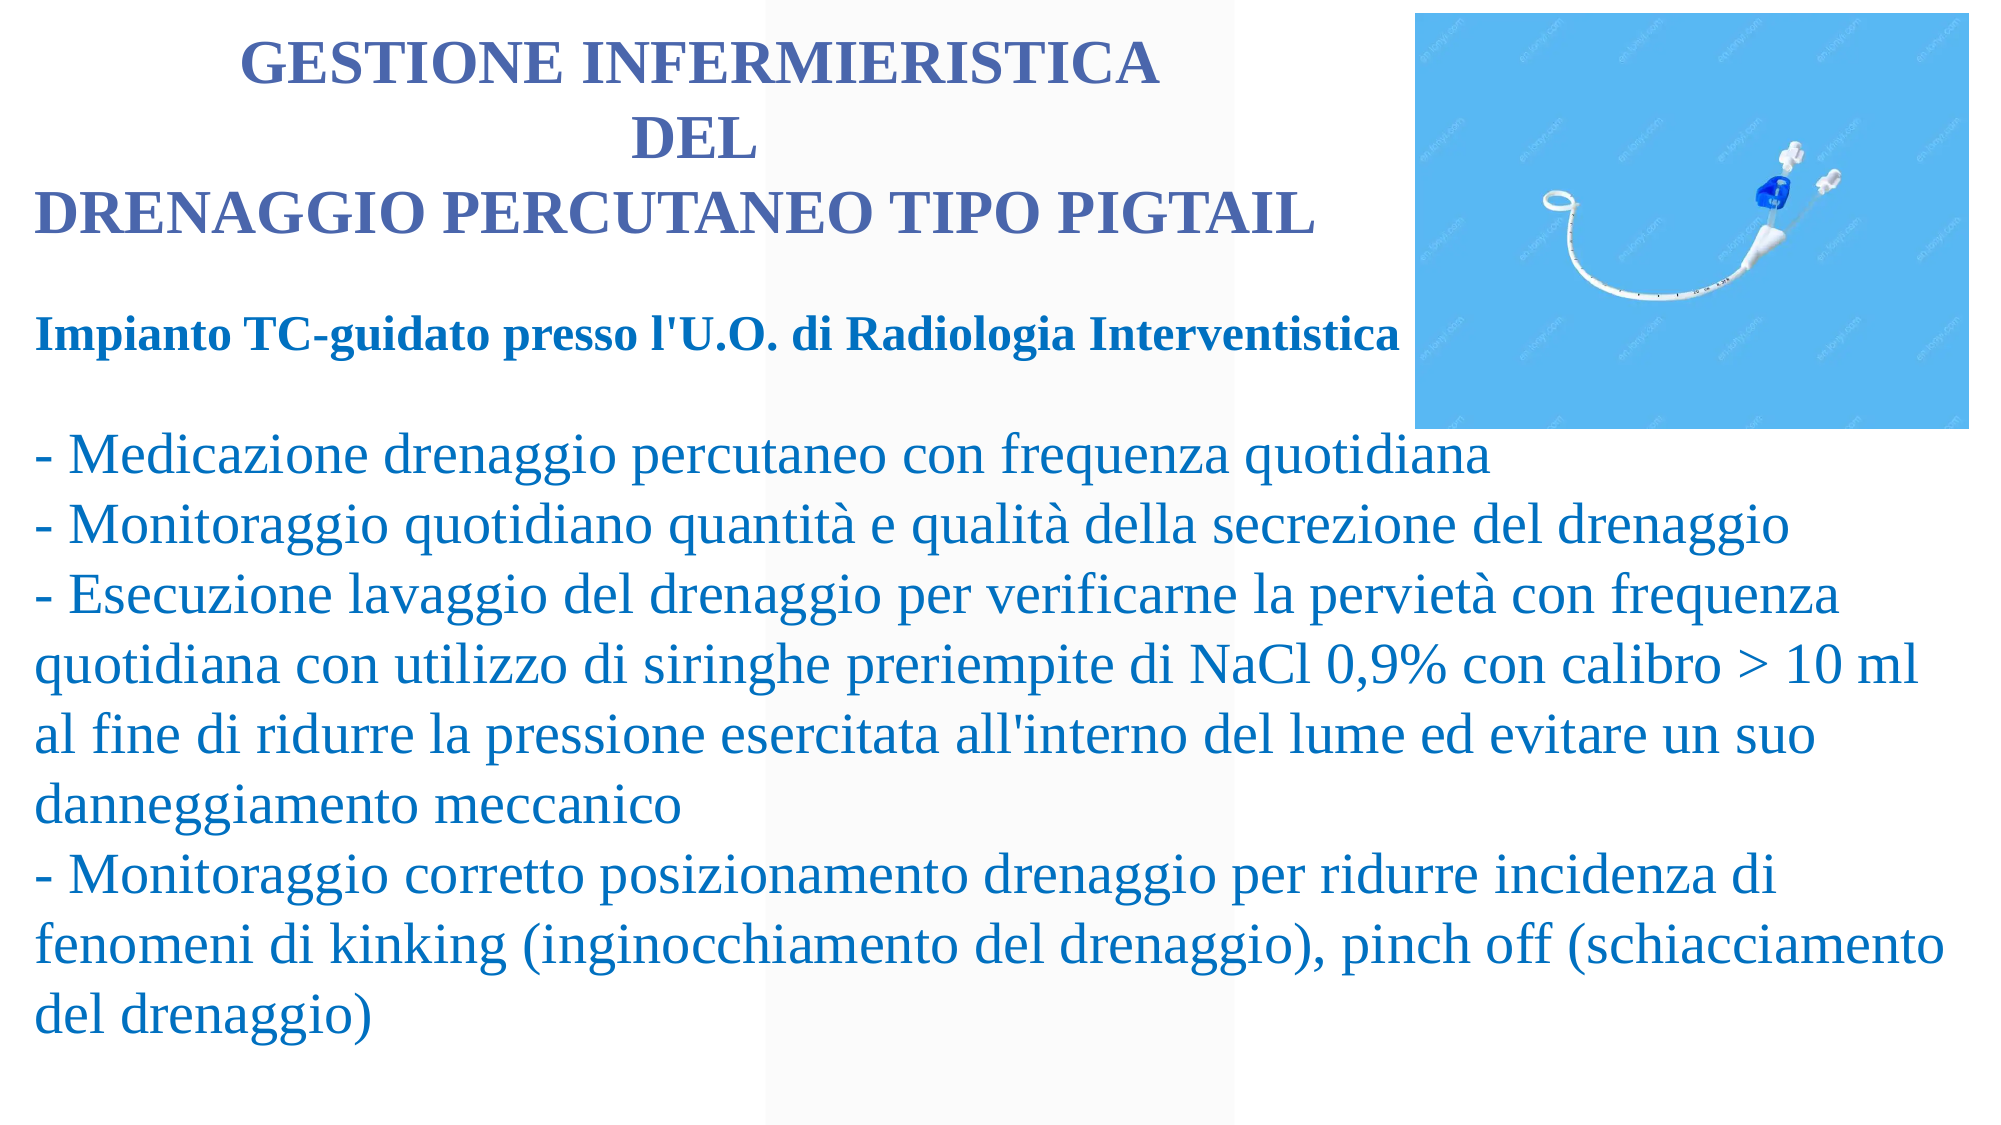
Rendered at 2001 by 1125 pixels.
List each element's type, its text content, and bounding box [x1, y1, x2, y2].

text_box GESTIONE INFERMIERISTICA DEL DRENAGGIO PERCUTANEO TIPO PIGTAIL Impianto TC-guidato presso l'U.O. di Radiologia Interventistica - Medicazione drenaggio percutaneo con frequenza quotidiana - Monitoraggio quotidiano quantità e qualità della secrezione del drenaggio - Esecuzione lavaggio del drenaggio per verificarne la pervietà con frequenza quotidiana con utilizzo di siringhe preriempite di NaCl 0,9% con calibro > 10 ml al fine di ridurre la pressione esercitata all'interno del lume ed evitare un suo danneggiamento meccanico - Monitoraggio corretto posizionamento drenaggio per ridurre incidenza di fenomeni di kinking (inginocchiamento del drenaggio), pinch off (schiacciamento del drenaggio) - Quantificazione della secrezione da drenaggio addominale [19, 13, 1969, 1125]
picture [1414, 12, 1969, 429]
